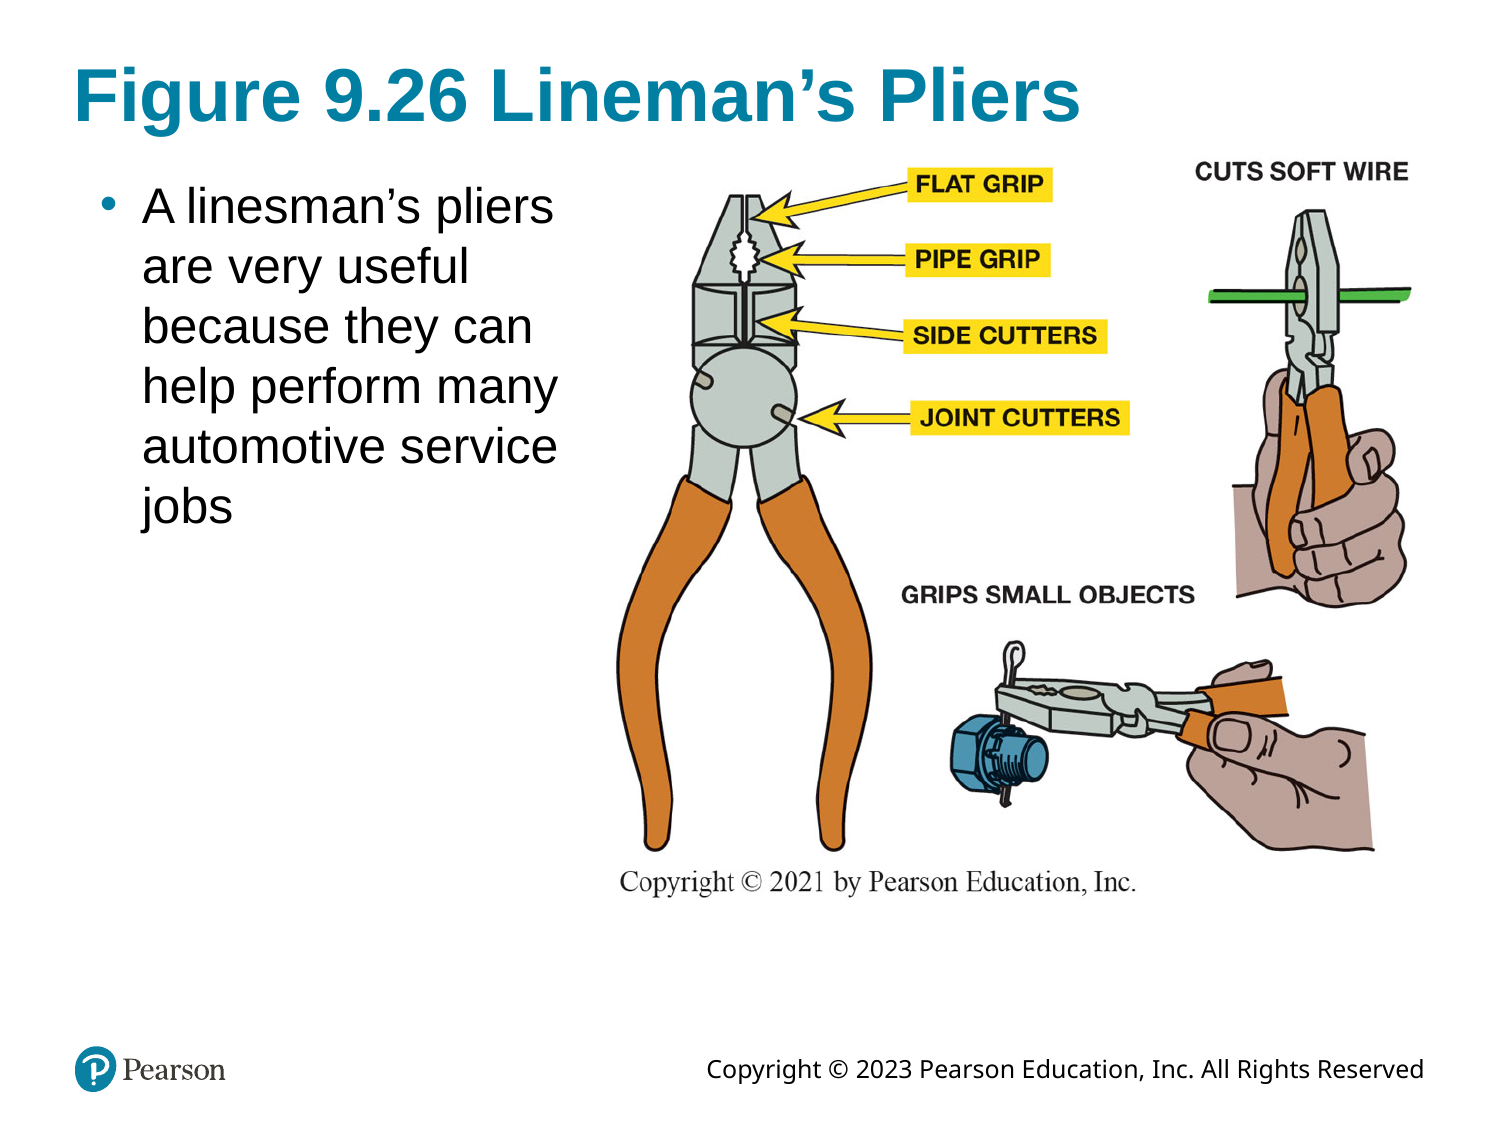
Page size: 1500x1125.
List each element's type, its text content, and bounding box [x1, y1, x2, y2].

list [612, 157, 1414, 900]
title Figure 9.26 Lineman’s Pliers [73, 38, 1424, 145]
list A linesman’s pliers are very useful because they can help perform many automotive service jobs [99, 166, 569, 545]
